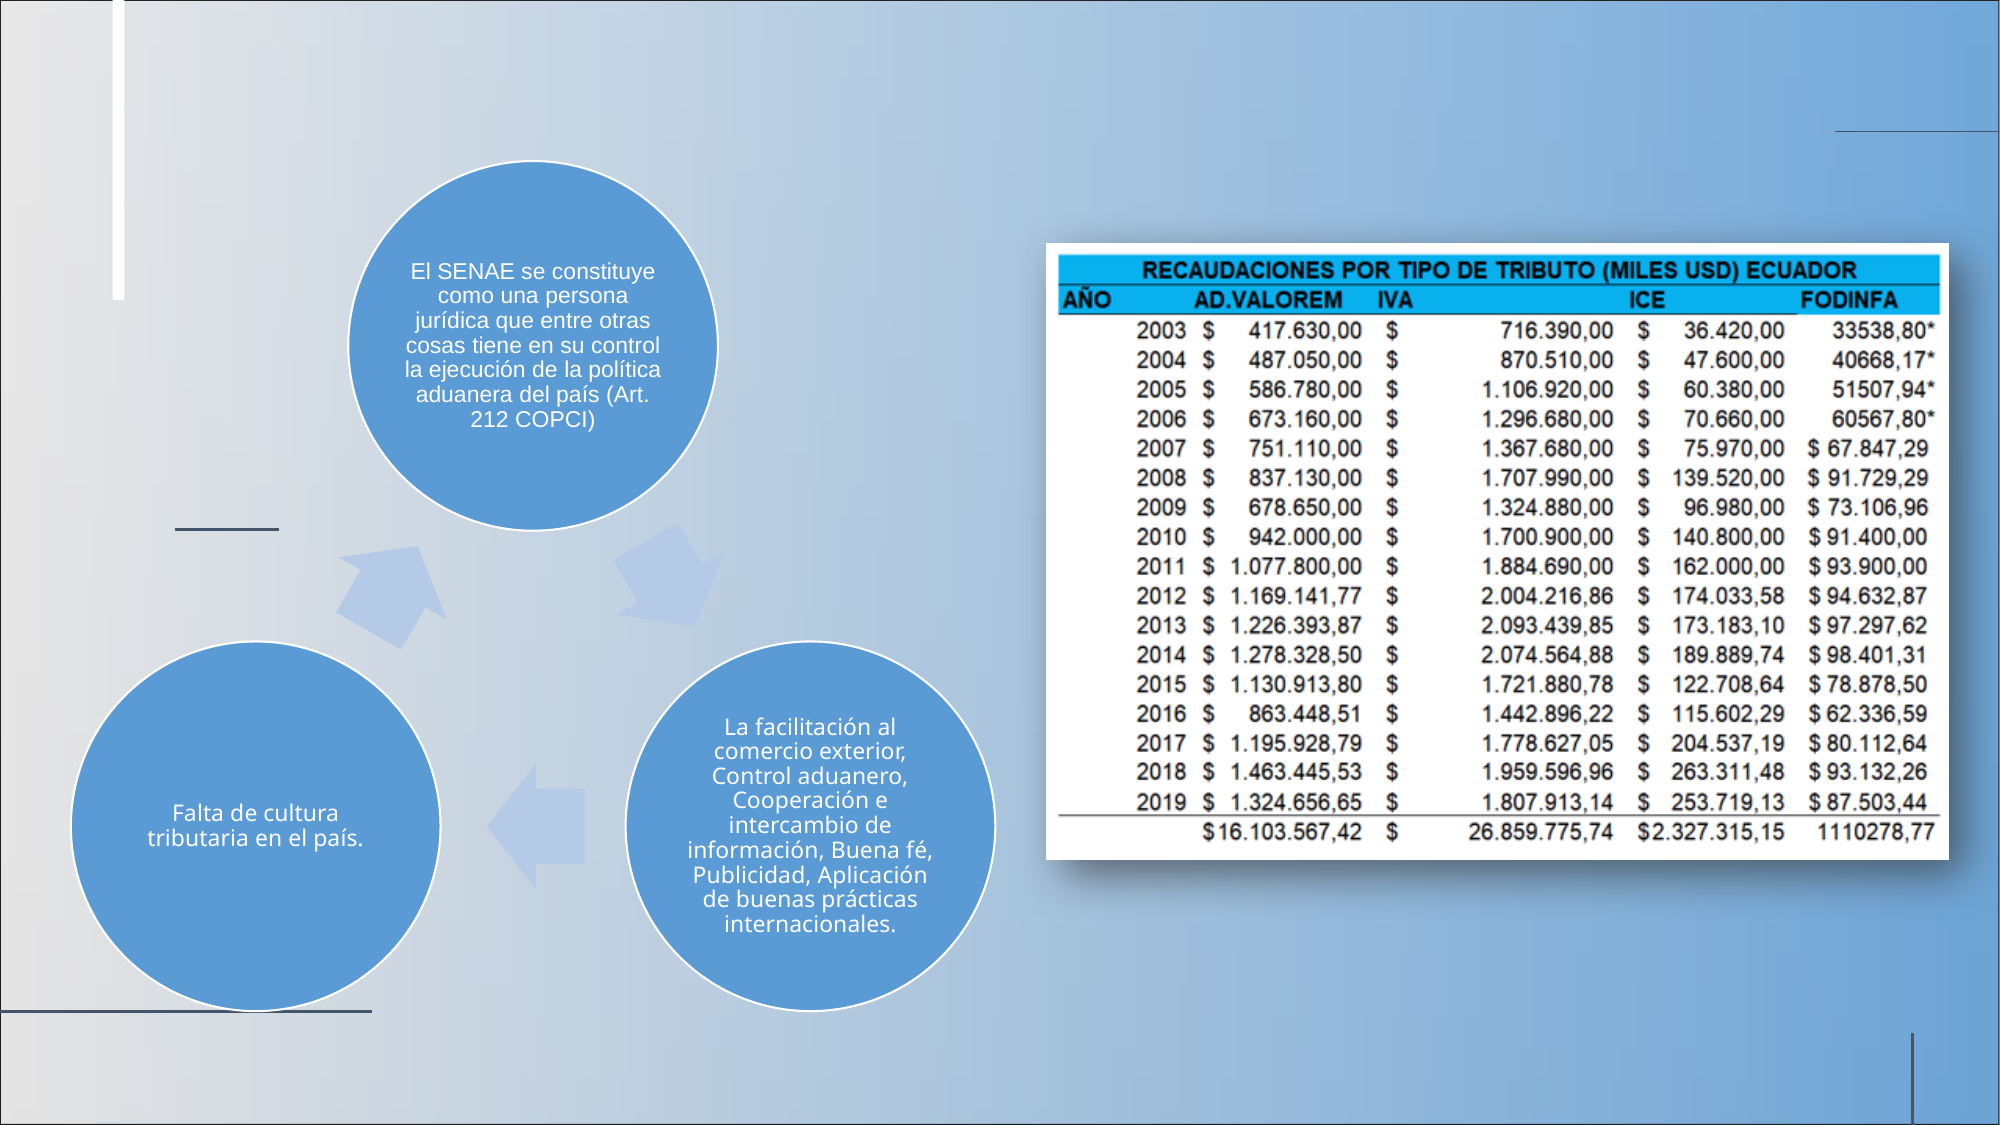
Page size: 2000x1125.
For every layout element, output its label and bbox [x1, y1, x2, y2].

picture [1046, 243, 1949, 860]
text_box [0, 160, 1166, 1012]
